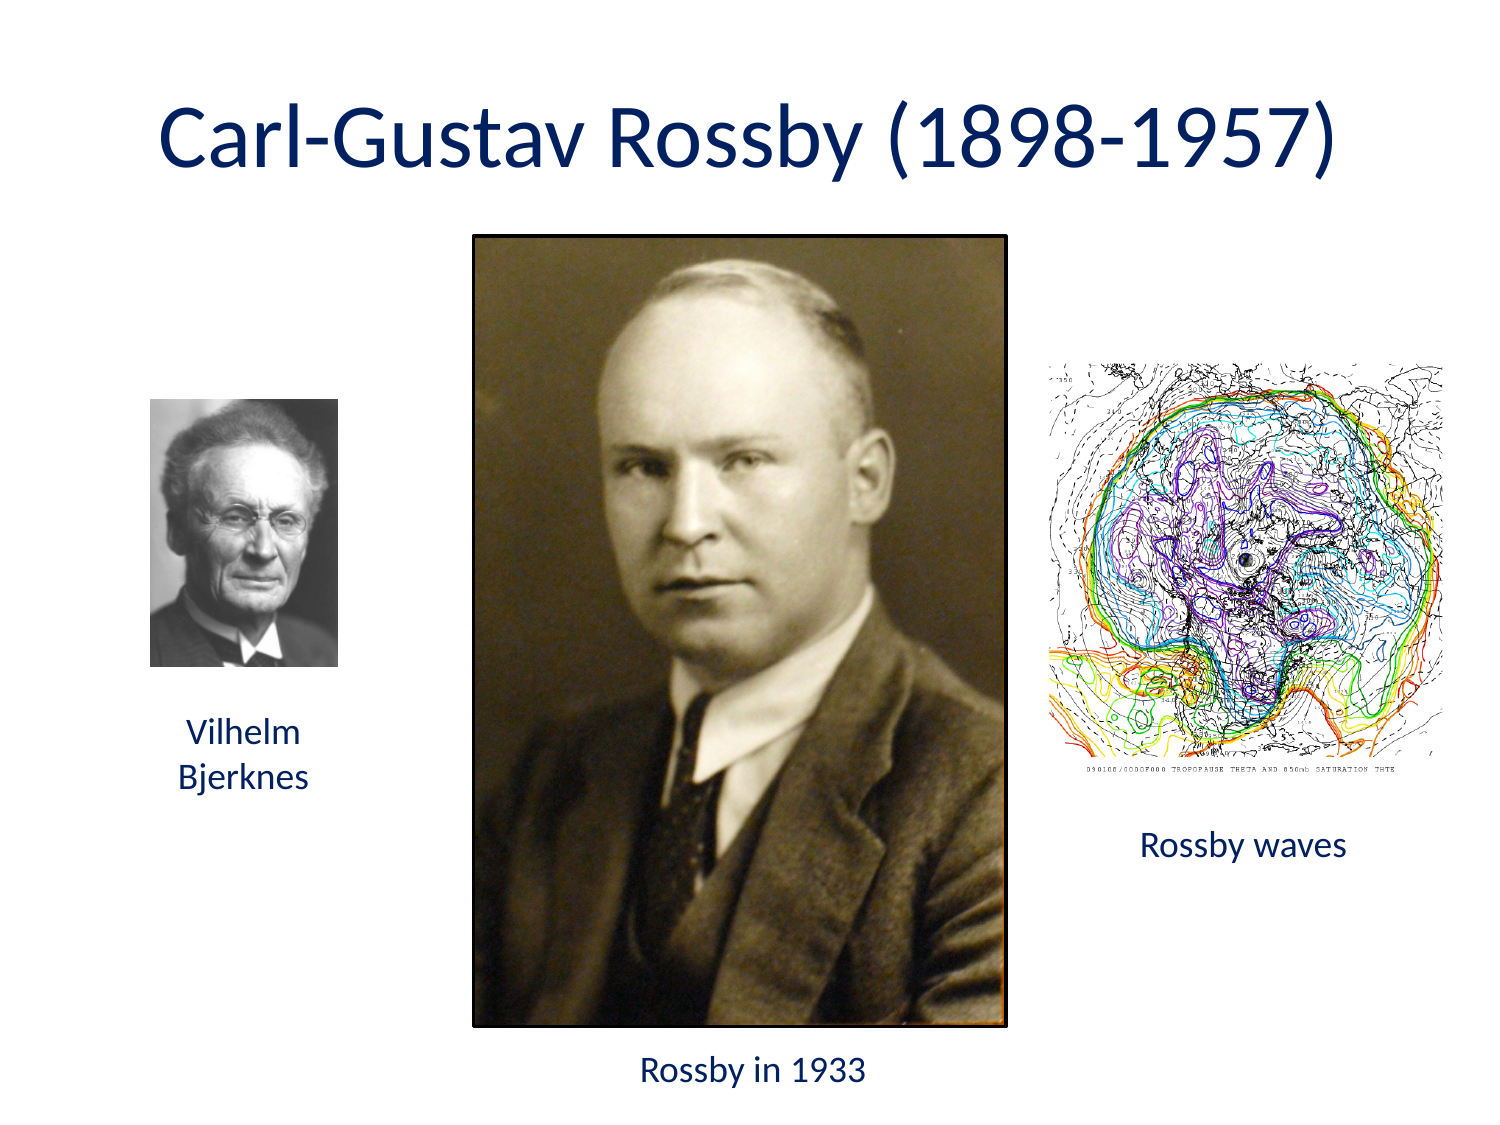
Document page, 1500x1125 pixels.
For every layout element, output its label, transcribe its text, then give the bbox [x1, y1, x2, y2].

picture [1024, 337, 1467, 788]
picture [149, 399, 338, 667]
picture [474, 237, 1005, 1026]
title Carl-Gustav Rossby (1898-1957) [75, 37, 1425, 225]
text_box Vilhelm Bjerknes [150, 699, 338, 805]
text_box Rossby waves [1125, 812, 1400, 873]
text_box Rossby in 1933 [624, 1037, 900, 1098]
